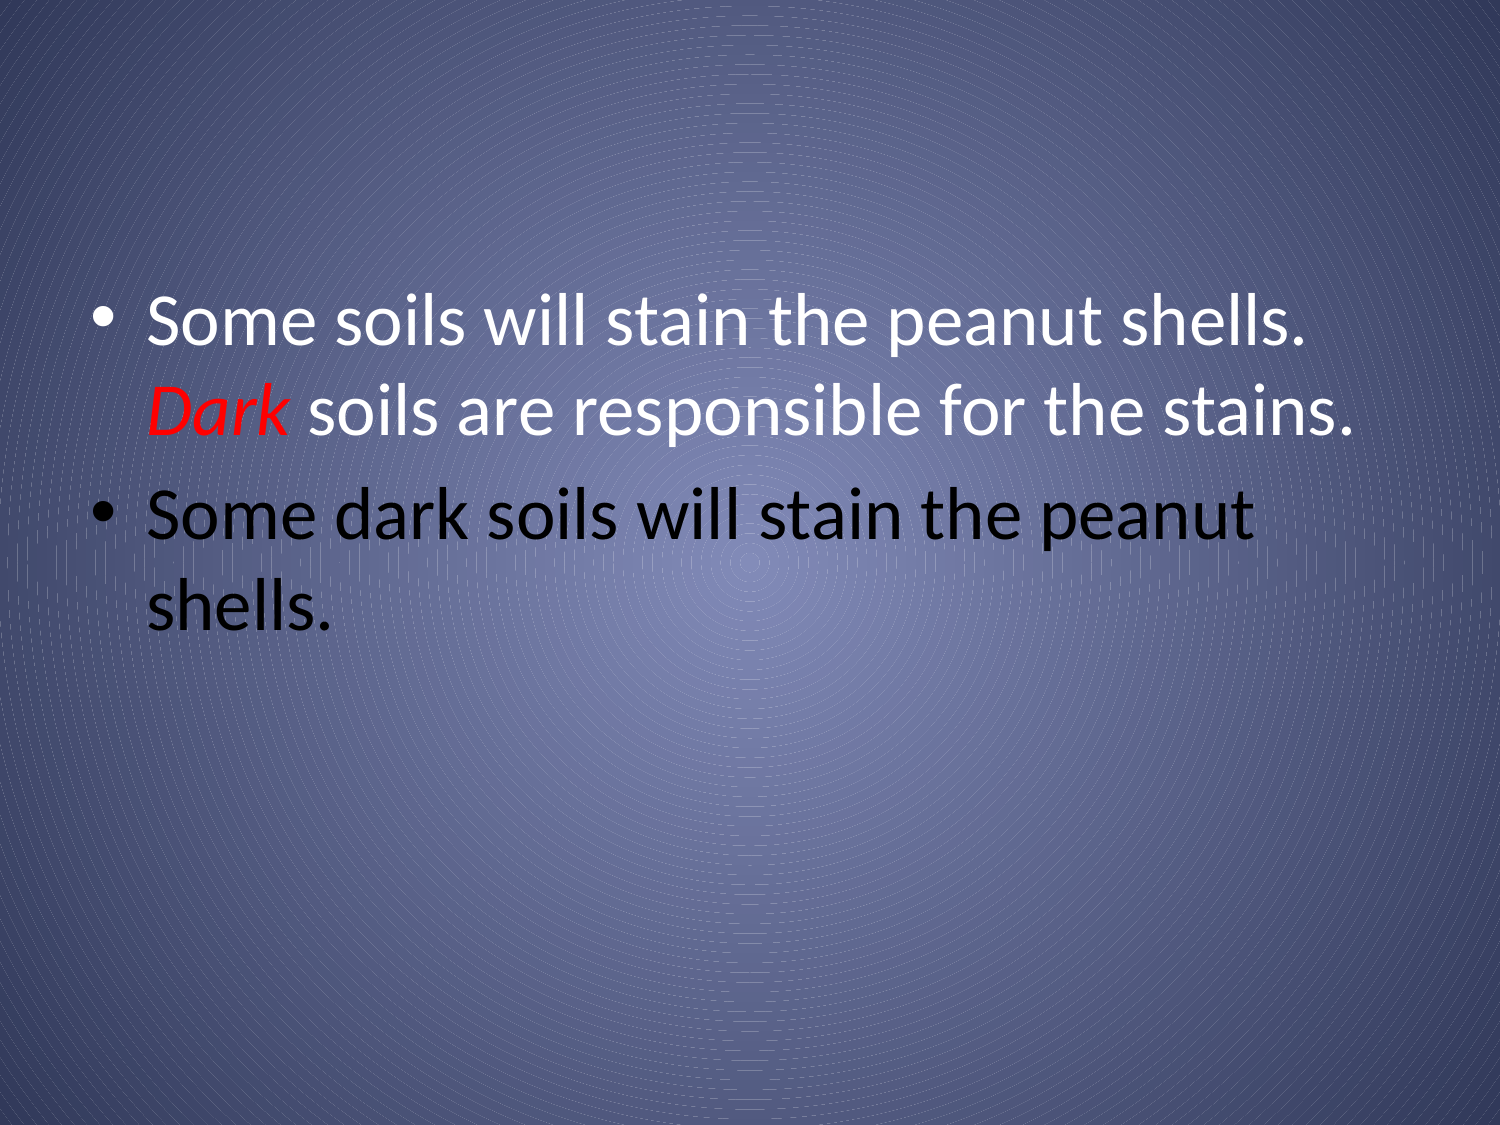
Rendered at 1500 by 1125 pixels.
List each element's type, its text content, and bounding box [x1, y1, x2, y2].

list Some soils will stain the peanut shells. Dark soils are responsible for the stains. Some dark soils will stain the peanut shells. [75, 262, 1425, 1005]
